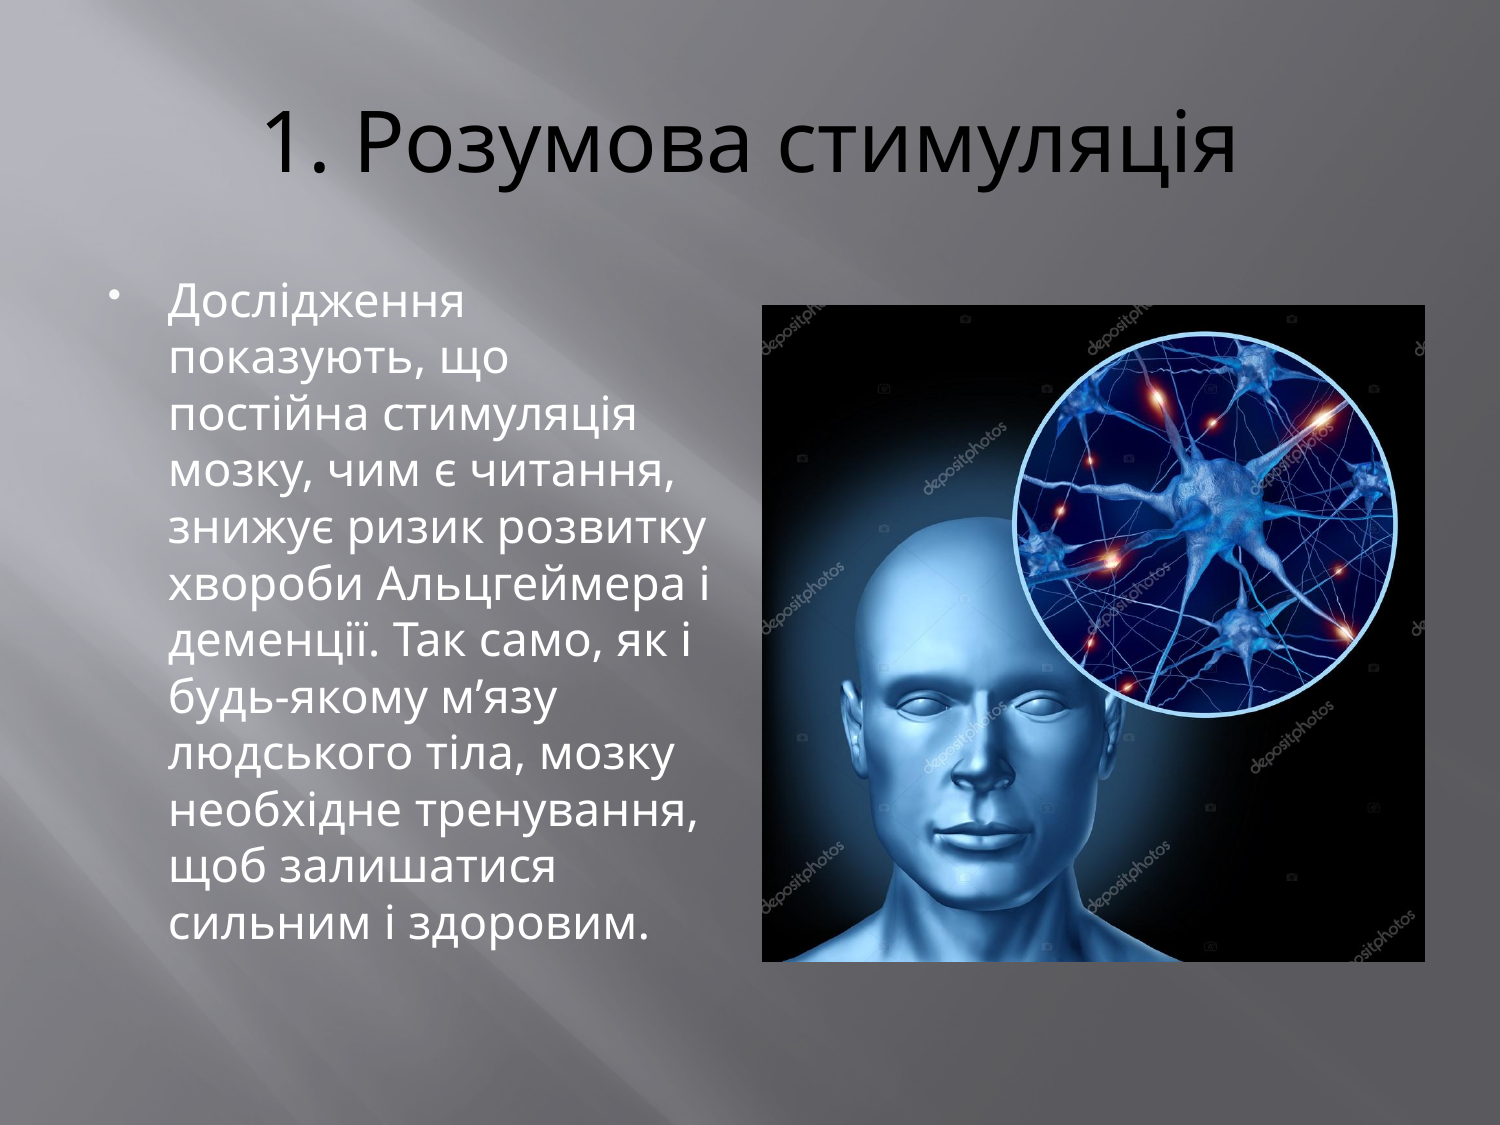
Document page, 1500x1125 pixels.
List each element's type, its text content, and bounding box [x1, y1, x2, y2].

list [762, 305, 1426, 962]
list Дослідження показують, що постійна стимуляція мозку, чим є читання, знижує ризик розвитку хвороби Альцгеймера і деменції. Так само, як і будь-якому м’язу людського тіла, мозку необхідне тренування, щоб залишатися сильним і здоровим. [75, 262, 738, 1005]
title 1. Розумова стимуляція [75, 45, 1425, 233]
